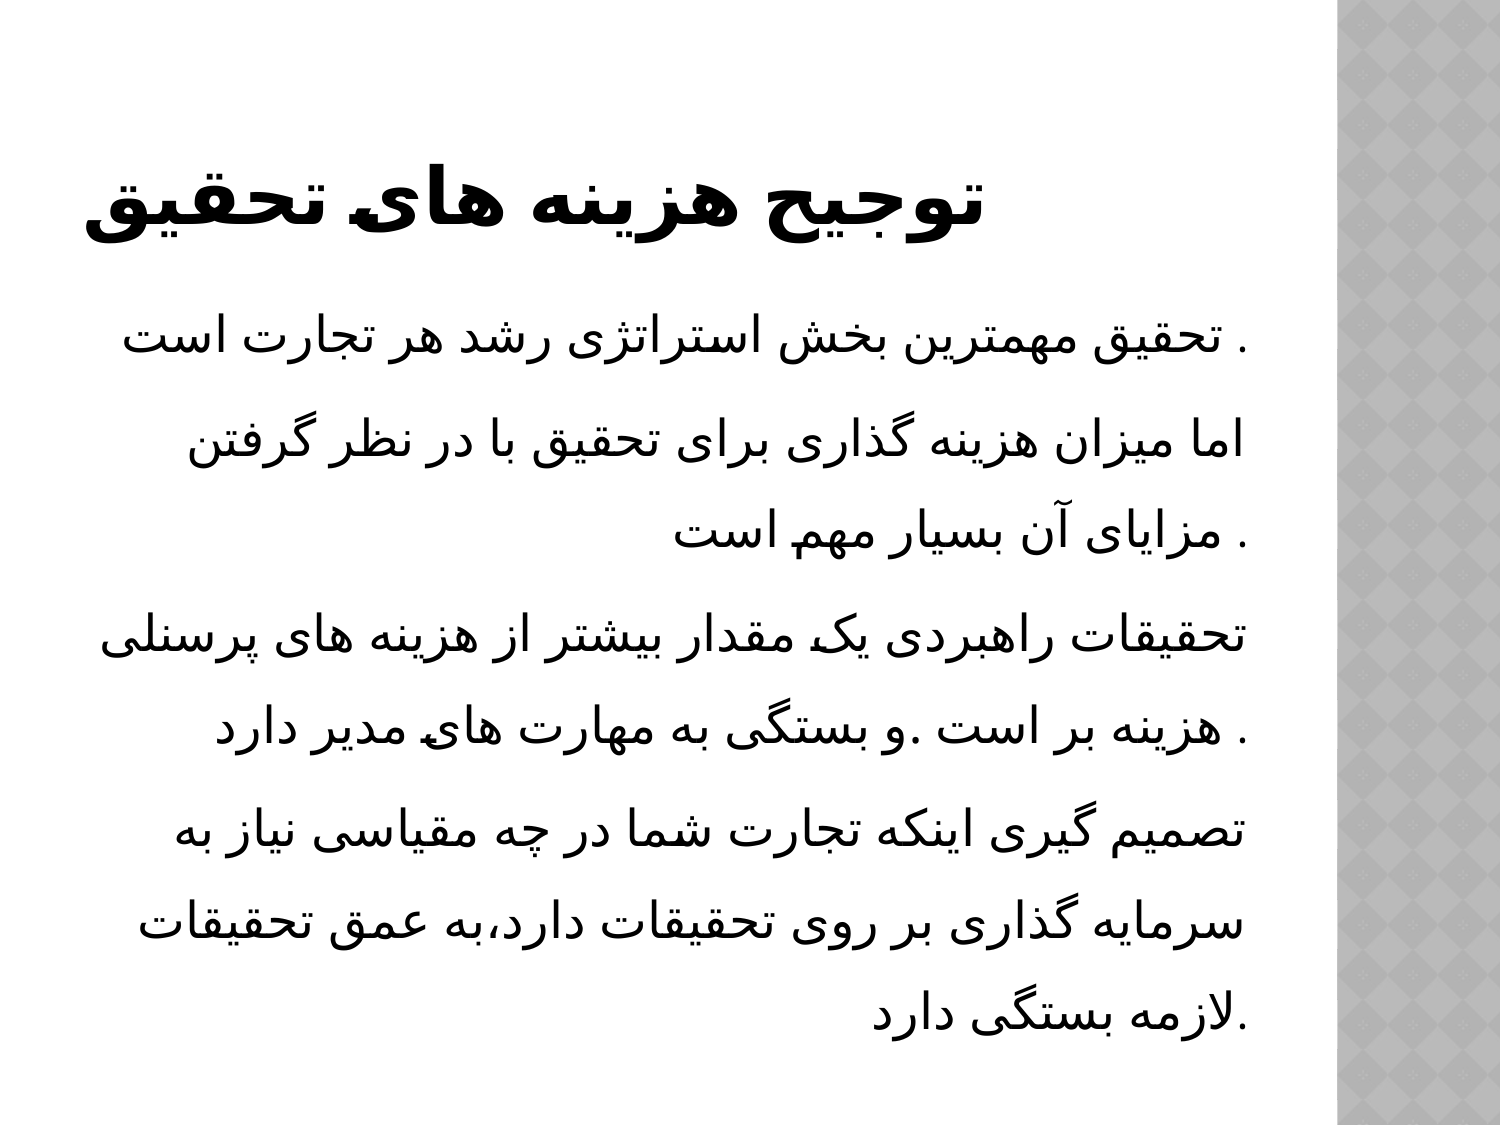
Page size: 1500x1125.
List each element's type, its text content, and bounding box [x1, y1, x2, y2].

list تحقیق مهمترین بخش استراتژی رشد هر تجارت است . اما میزان هزینه گذاری برای تحقیق با در نظر گرفتن مزایای آن بسیار مهم است . تحقیقات راهبردی یک مقدار بیشتر از هزینه های پرسنلی هزینه بر است .و بستگی به مهارت های مدیر دارد . تصمیم گیری اینکه تجارت شما در چه مقیاسی نیاز به سرمایه گذاری بر روی تحقیقات دارد،به عمق تحقیقات لازمه بستگی دارد. [75, 264, 1263, 1059]
title توجیح هزینه های تحقیق [75, 52, 1263, 240]
